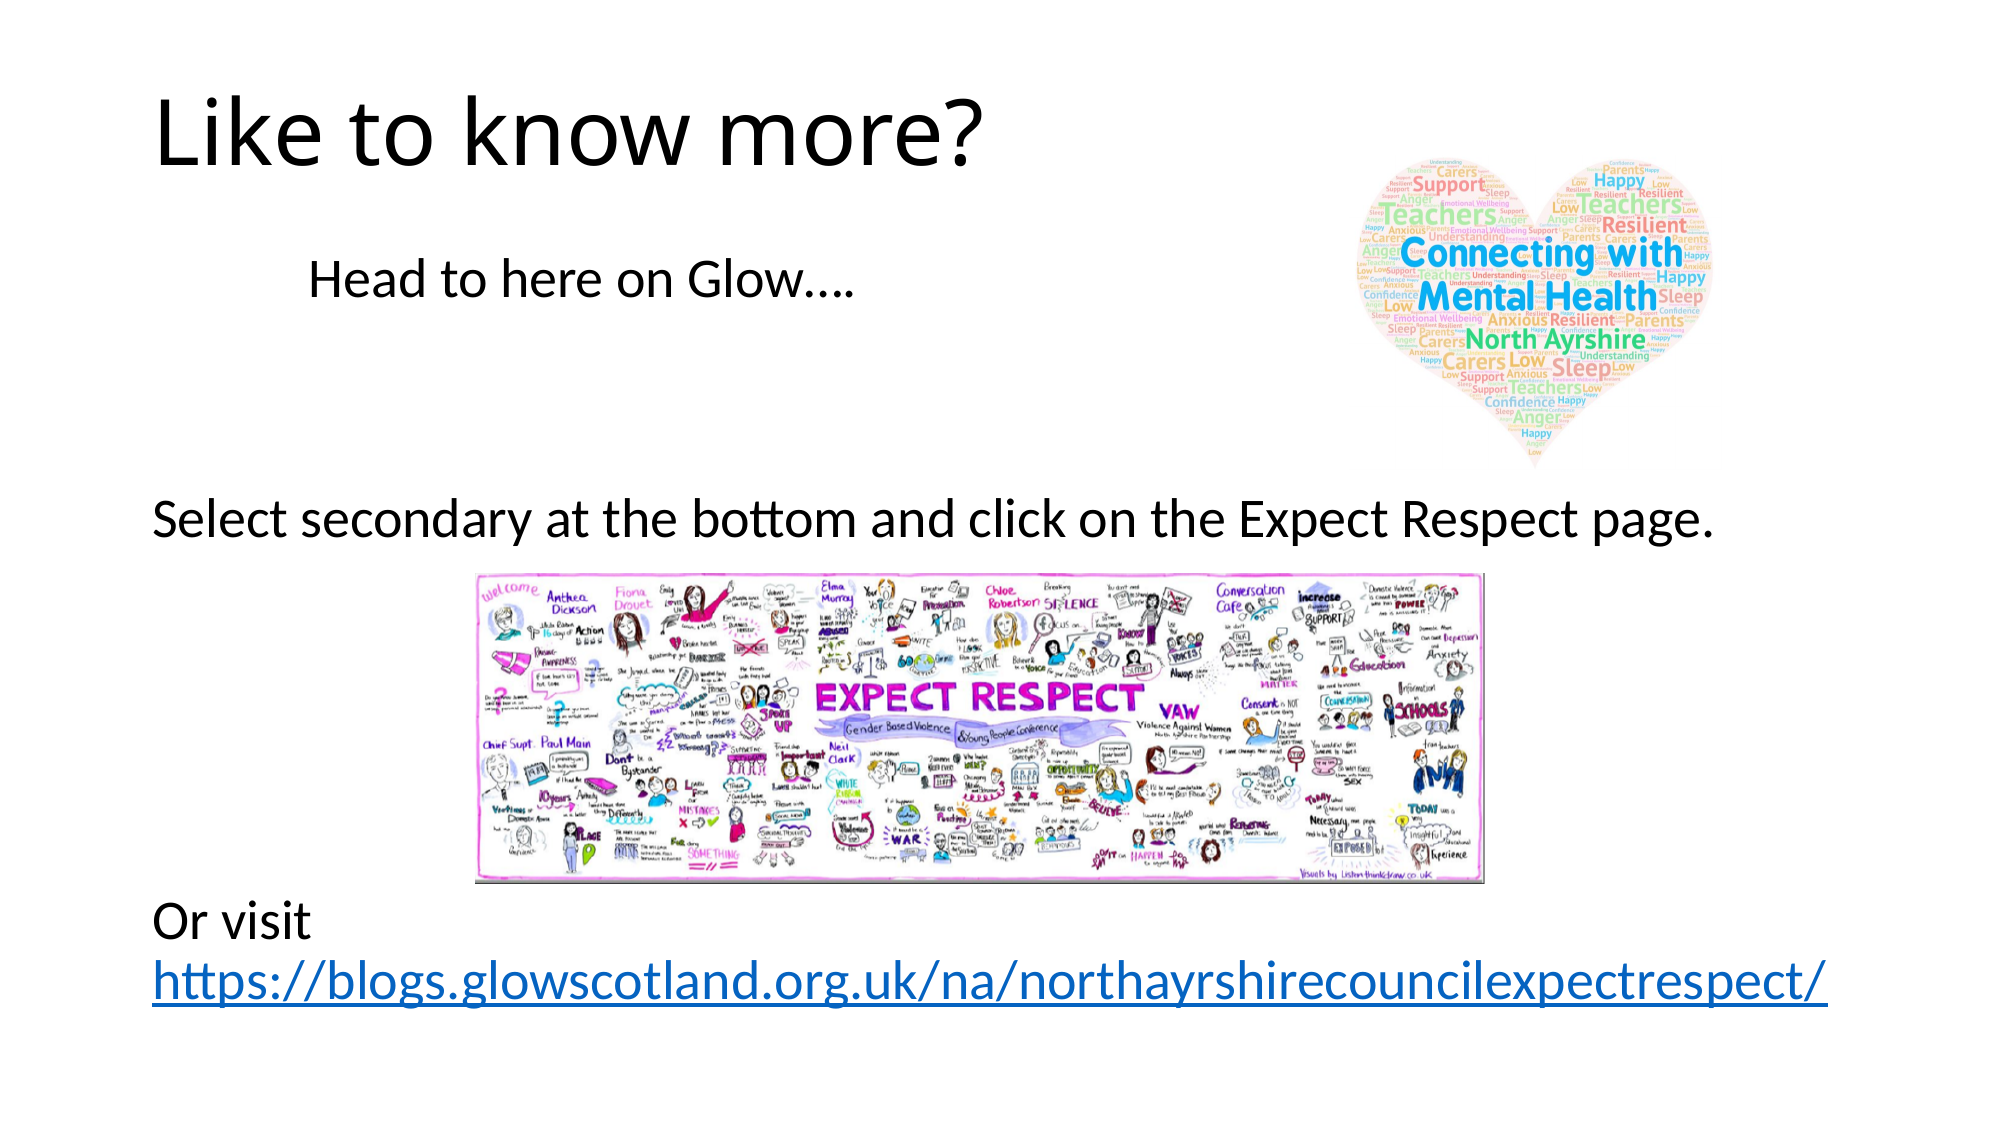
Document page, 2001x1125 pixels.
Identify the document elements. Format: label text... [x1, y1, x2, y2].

picture [472, 573, 1485, 884]
picture [1349, 155, 1722, 470]
list Head to here on Glow…. Select secondary at the bottom and click on the Expect Respect page. Or visit https://blogs.glowscotland.org.uk/na/northayrshirecouncilexpectrespect/ [137, 241, 1863, 1020]
title Like to know more? [137, 48, 1863, 224]
